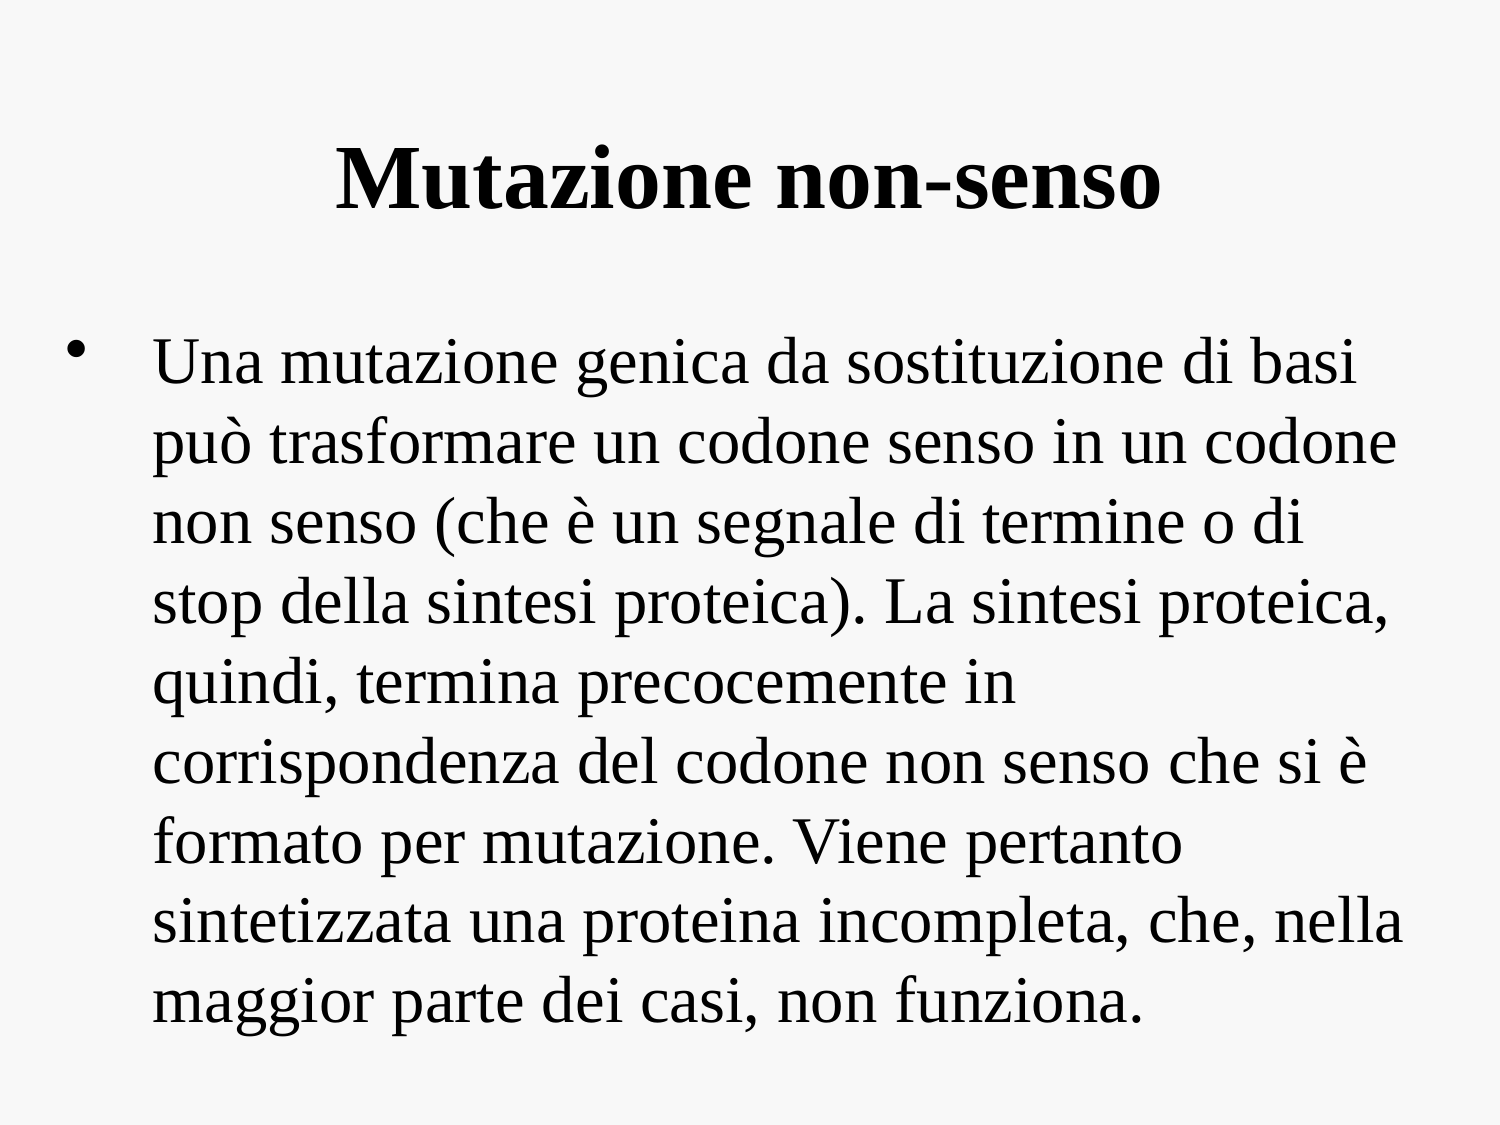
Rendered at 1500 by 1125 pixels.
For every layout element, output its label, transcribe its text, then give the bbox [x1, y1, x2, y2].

title Mutazione non-senso [112, 78, 1388, 266]
list Una mutazione genica da sostituzione di basi può trasformare un codone senso in un codone non senso (che è un segnale di termine o di stop della sintesi proteica). La sintesi proteica, quindi, termina precocemente in corrispondenza del codone non senso che si è formato per mutazione. Viene pertanto sintetizzata una proteina incompleta, che, nella maggior parte dei casi, non funziona. [50, 309, 1450, 1071]
